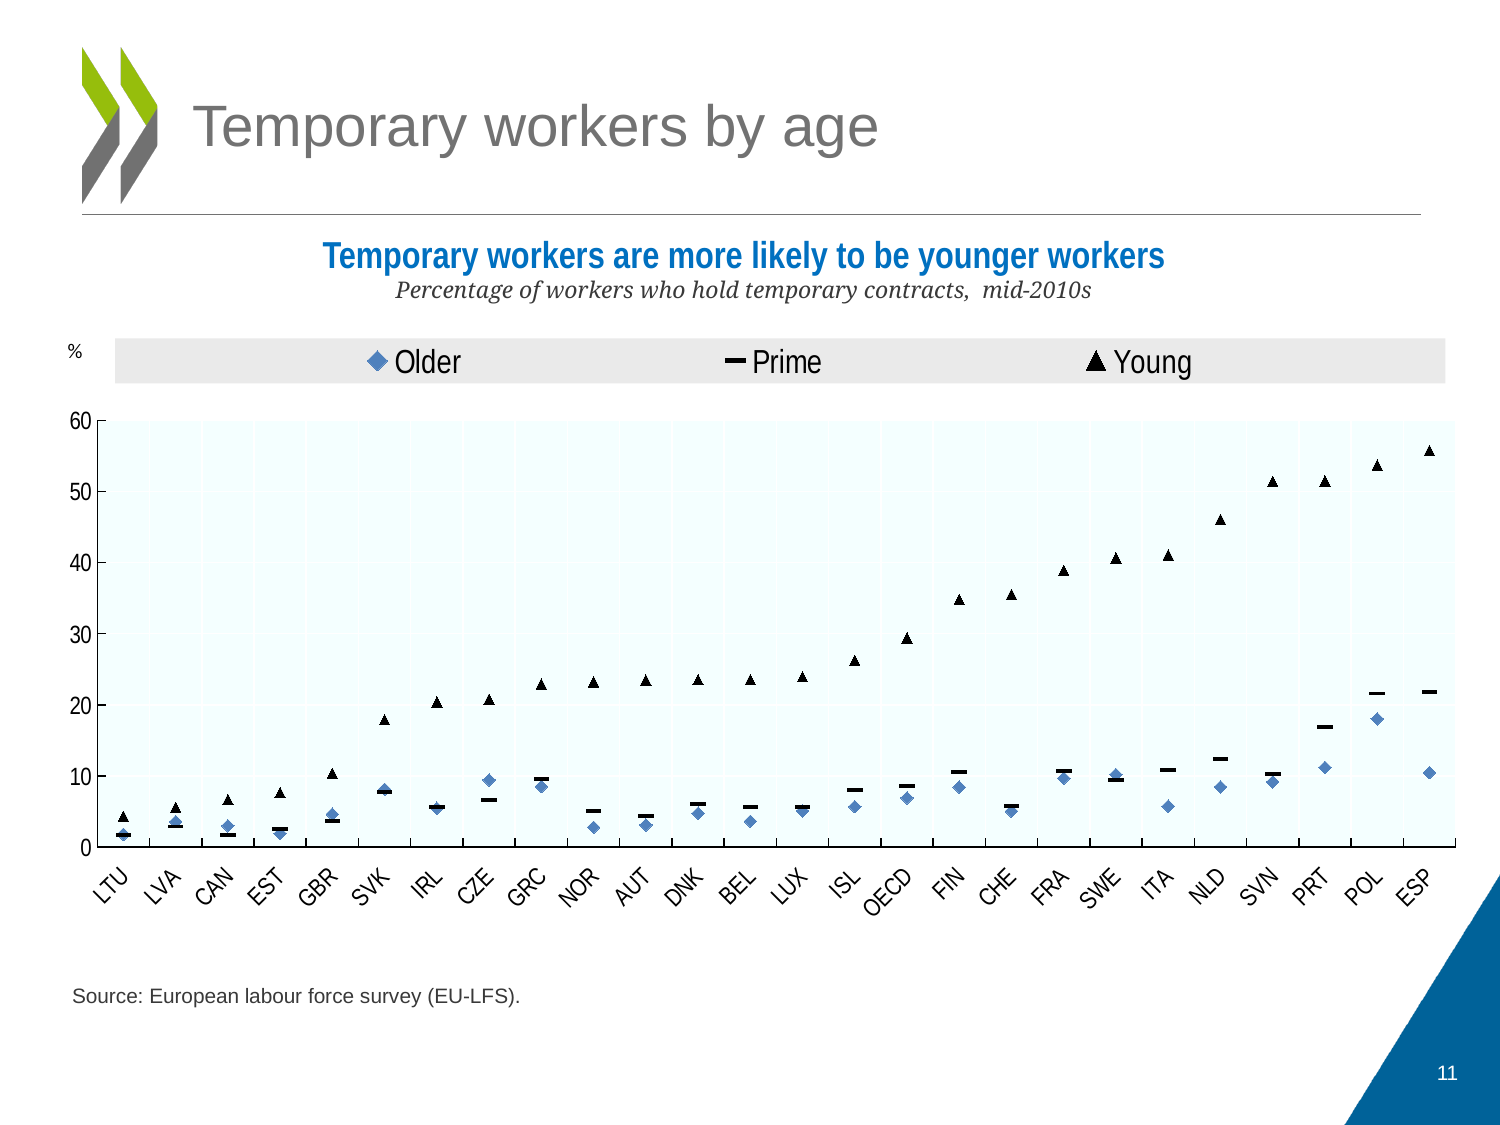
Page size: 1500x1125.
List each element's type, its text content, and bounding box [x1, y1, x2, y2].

chart [56, 326, 1459, 929]
text_box Source: European labour force survey (EU-LFS). [57, 975, 1396, 1016]
title Temporary workers by age [177, 38, 1394, 207]
picture [1344, 874, 1500, 1125]
slide_number 11 [1417, 1051, 1474, 1092]
text_box Temporary workers are more likely to be younger workers Percentage of workers who hold temporary contracts, mid-2010s [123, 223, 1365, 311]
